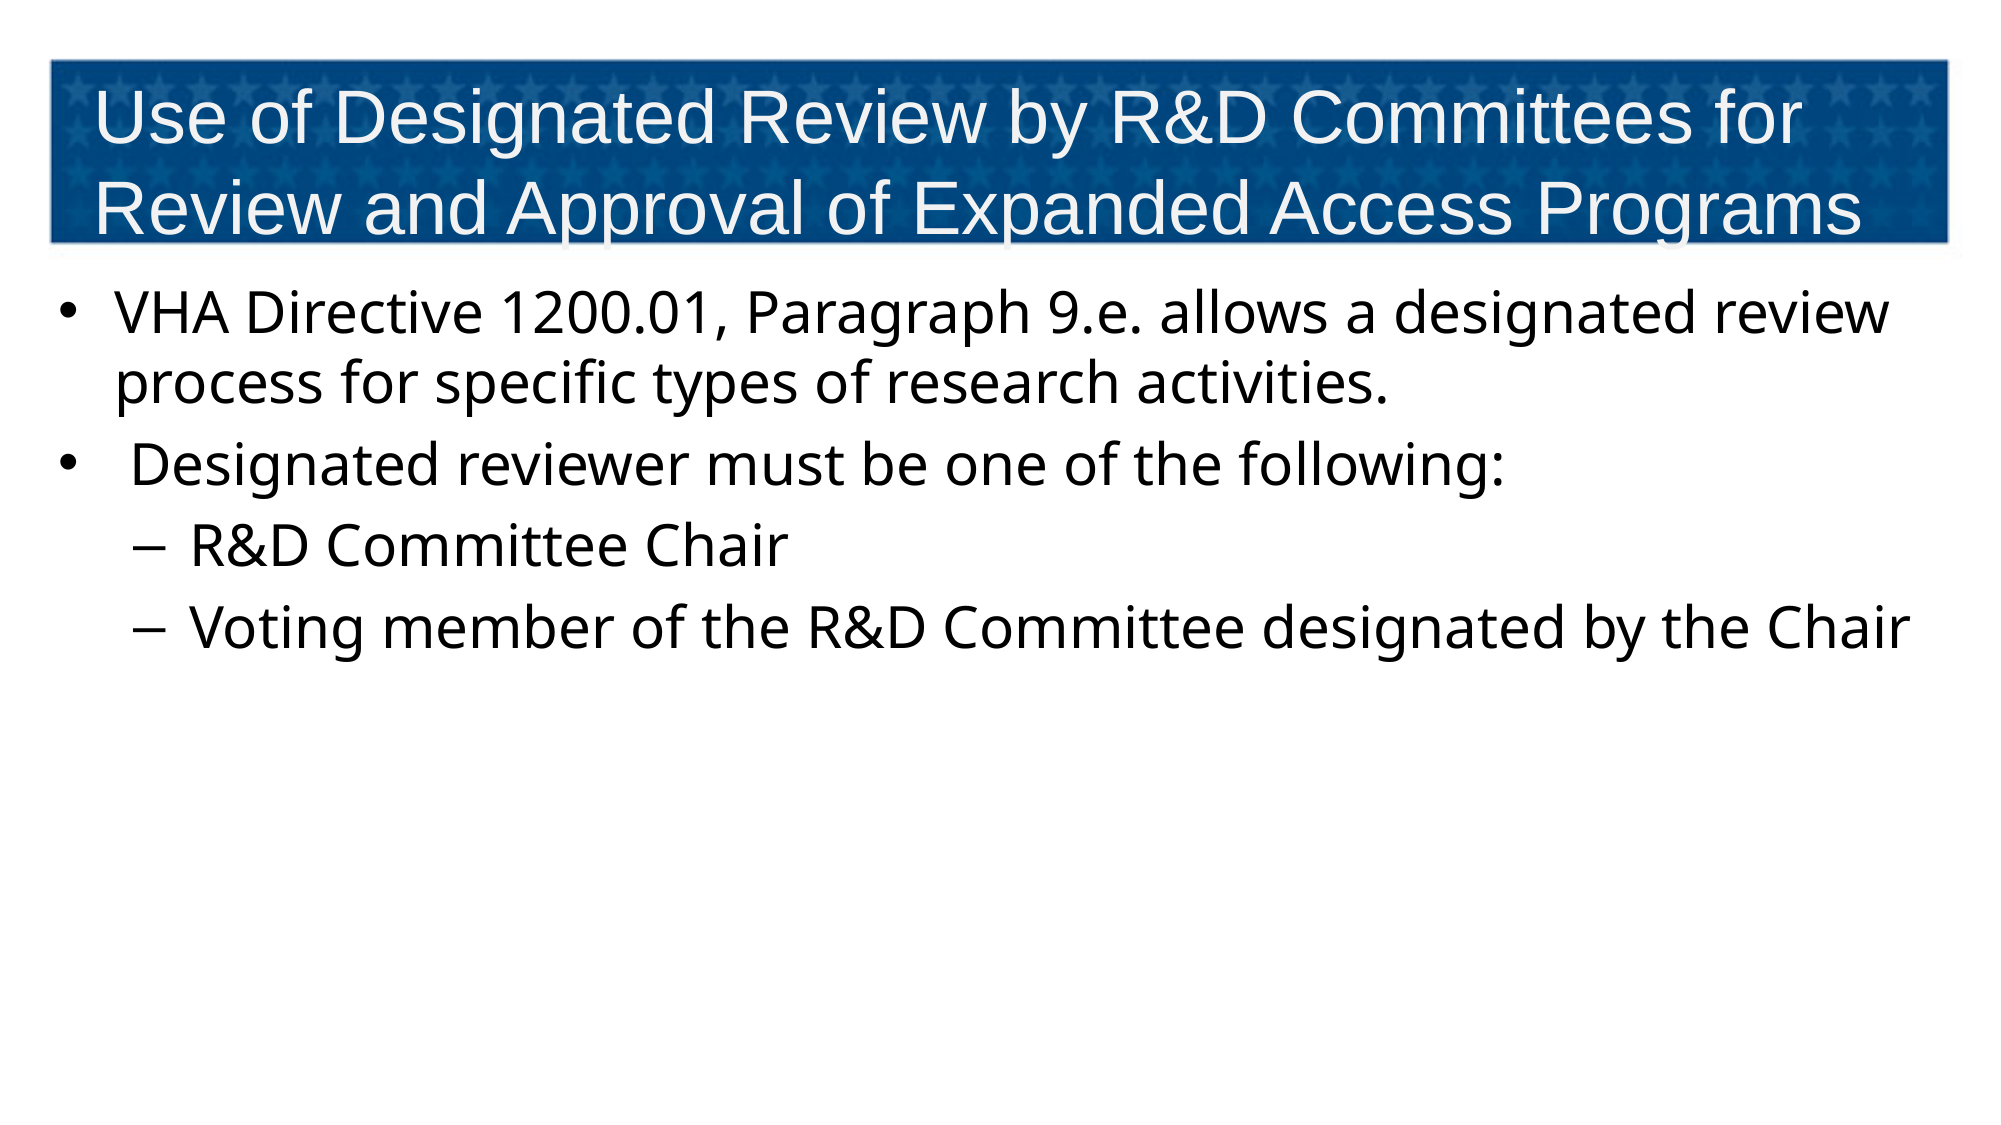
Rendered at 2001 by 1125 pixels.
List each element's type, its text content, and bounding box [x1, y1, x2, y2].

list VHA Directive 1200.01, Paragraph 9.e. allows a designated review process for specific types of research activities. Designated reviewer must be one of the following: R&D Committee Chair Voting member of the R&D Committee designated by the Chair [43, 267, 2000, 1125]
title Use of Designated Review by R&D Committees for Review and Approval of Expanded Access Programs [78, 50, 1934, 267]
picture [0, 10, 2000, 270]
